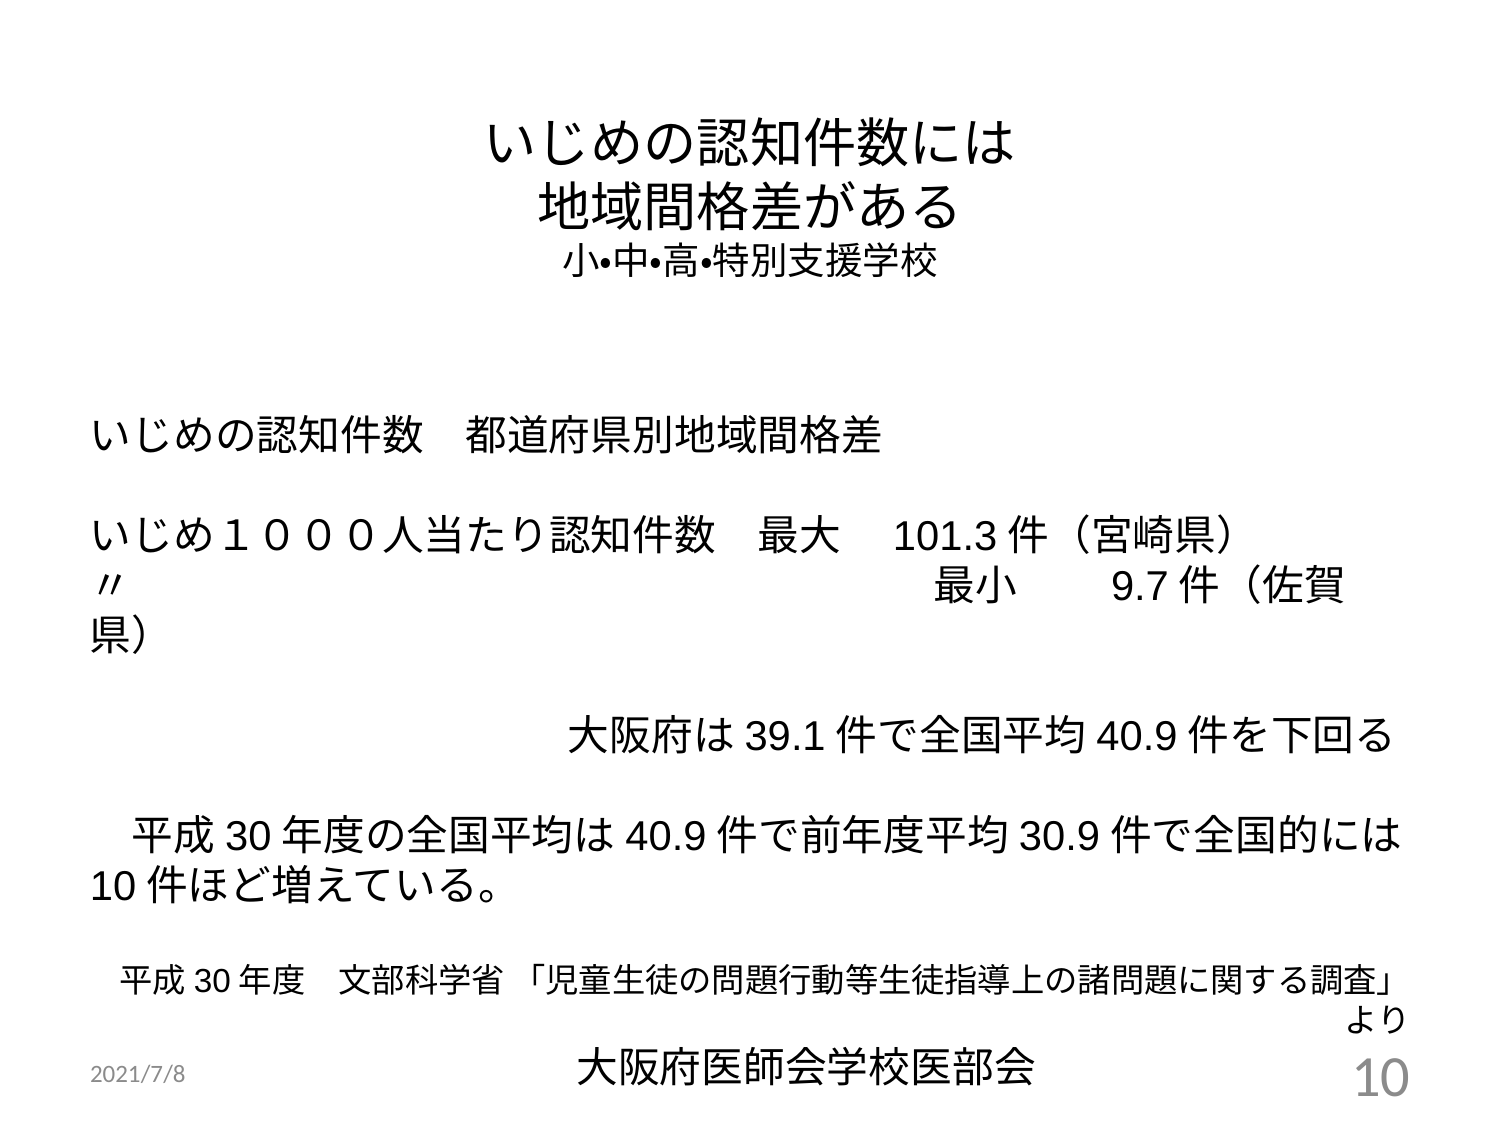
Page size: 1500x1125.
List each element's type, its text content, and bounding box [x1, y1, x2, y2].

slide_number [75, 1042, 425, 1103]
title いじめの認知件数には 地域間格差がある 小・中・高・特別支援学校 [75, 101, 1425, 290]
text_box いじめの認知件数 都道府県別地域間格差 いじめ１０００人当たり認知件数 最大 101.3件（宮崎県） 〃 最小 9.7件（佐賀県） 大阪府は39.1件で全国平均40.9件を下回る 平成30年度の全国平均は40.9件で前年度平均30.9件で全国的には10件ほど増えている。 平成30年度 文部科学省 「児童生徒の問題行動等生徒指導上の諸問題に関する調査」より [74, 361, 1425, 1125]
slide_number 10 [1075, 1042, 1425, 1103]
text_box 大阪府医師会学校医部会 [537, 1032, 1075, 1103]
